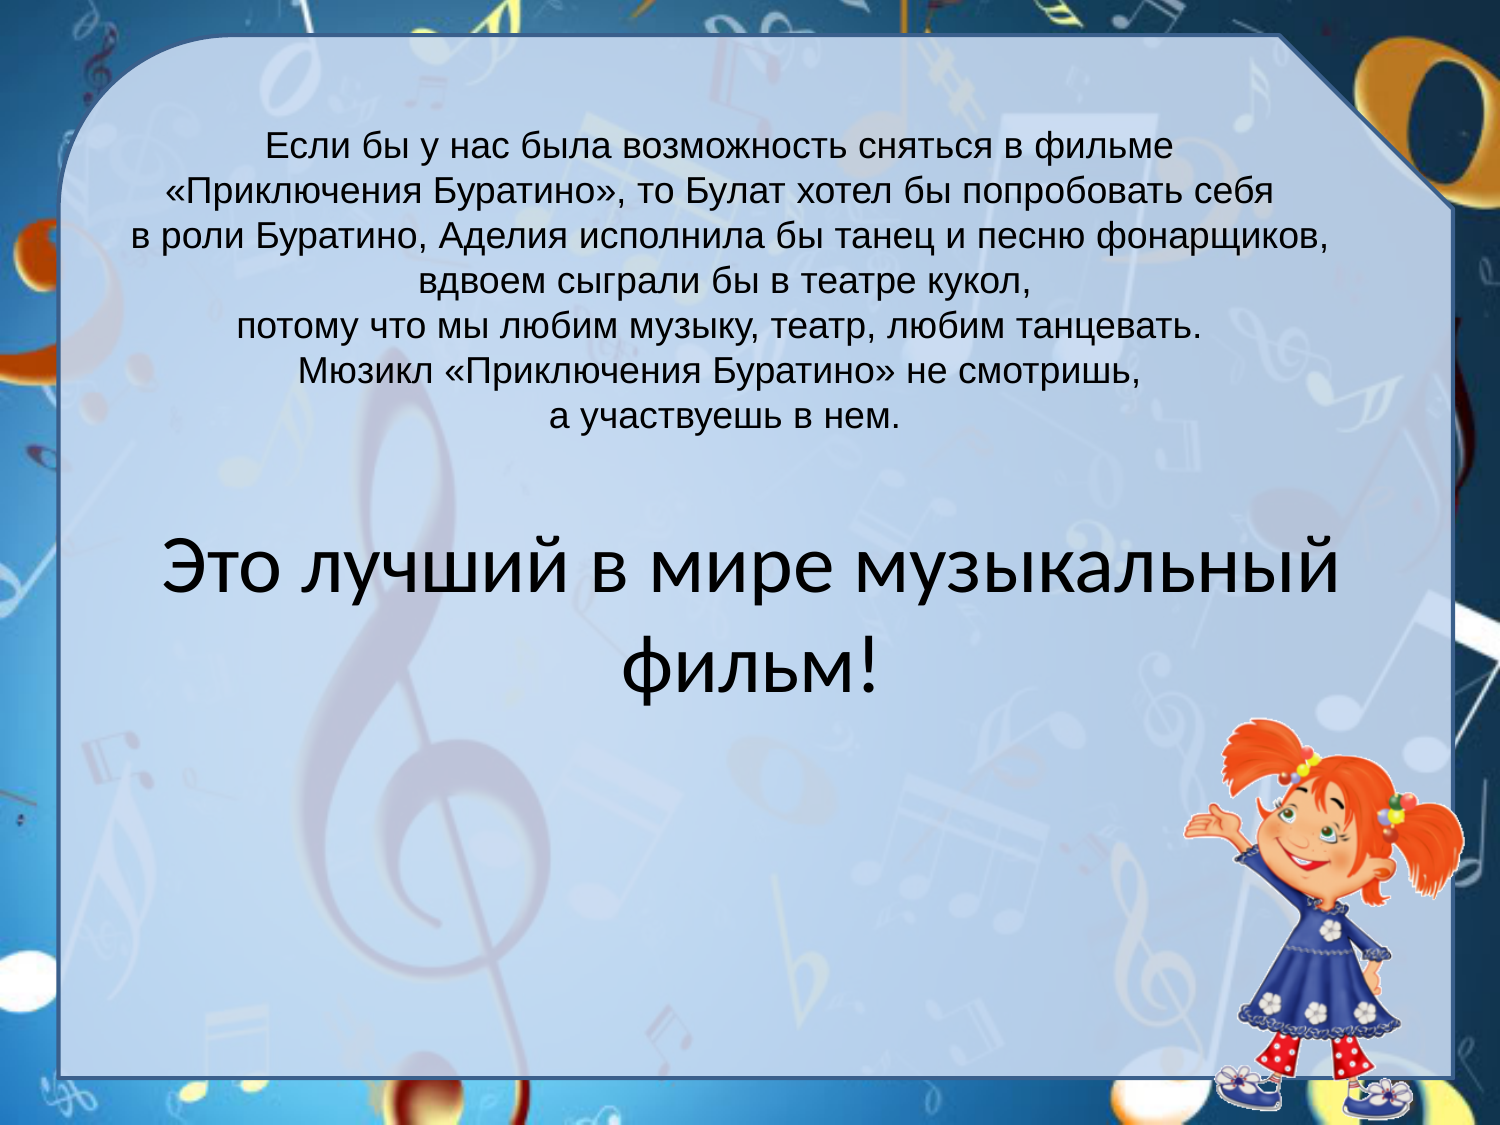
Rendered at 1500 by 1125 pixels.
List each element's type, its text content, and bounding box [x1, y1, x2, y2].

title Это лучший в мире музыкальный фильм! [76, 515, 1428, 704]
picture [0, 0, 1500, 1125]
text_box Если бы у нас была возможность сняться в фильме «Приключения Буратино», то Булат хотел бы попробовать себя в роли Буратино, Аделия исполнила бы танец и песню фонарщиков, вдвоем сыграли бы в театре кукол, потому что мы любим музыку, театр, любим танцевать. Мюзикл «Приключения Буратино» не смотришь, а участвуешь в нем. [105, 113, 1346, 444]
